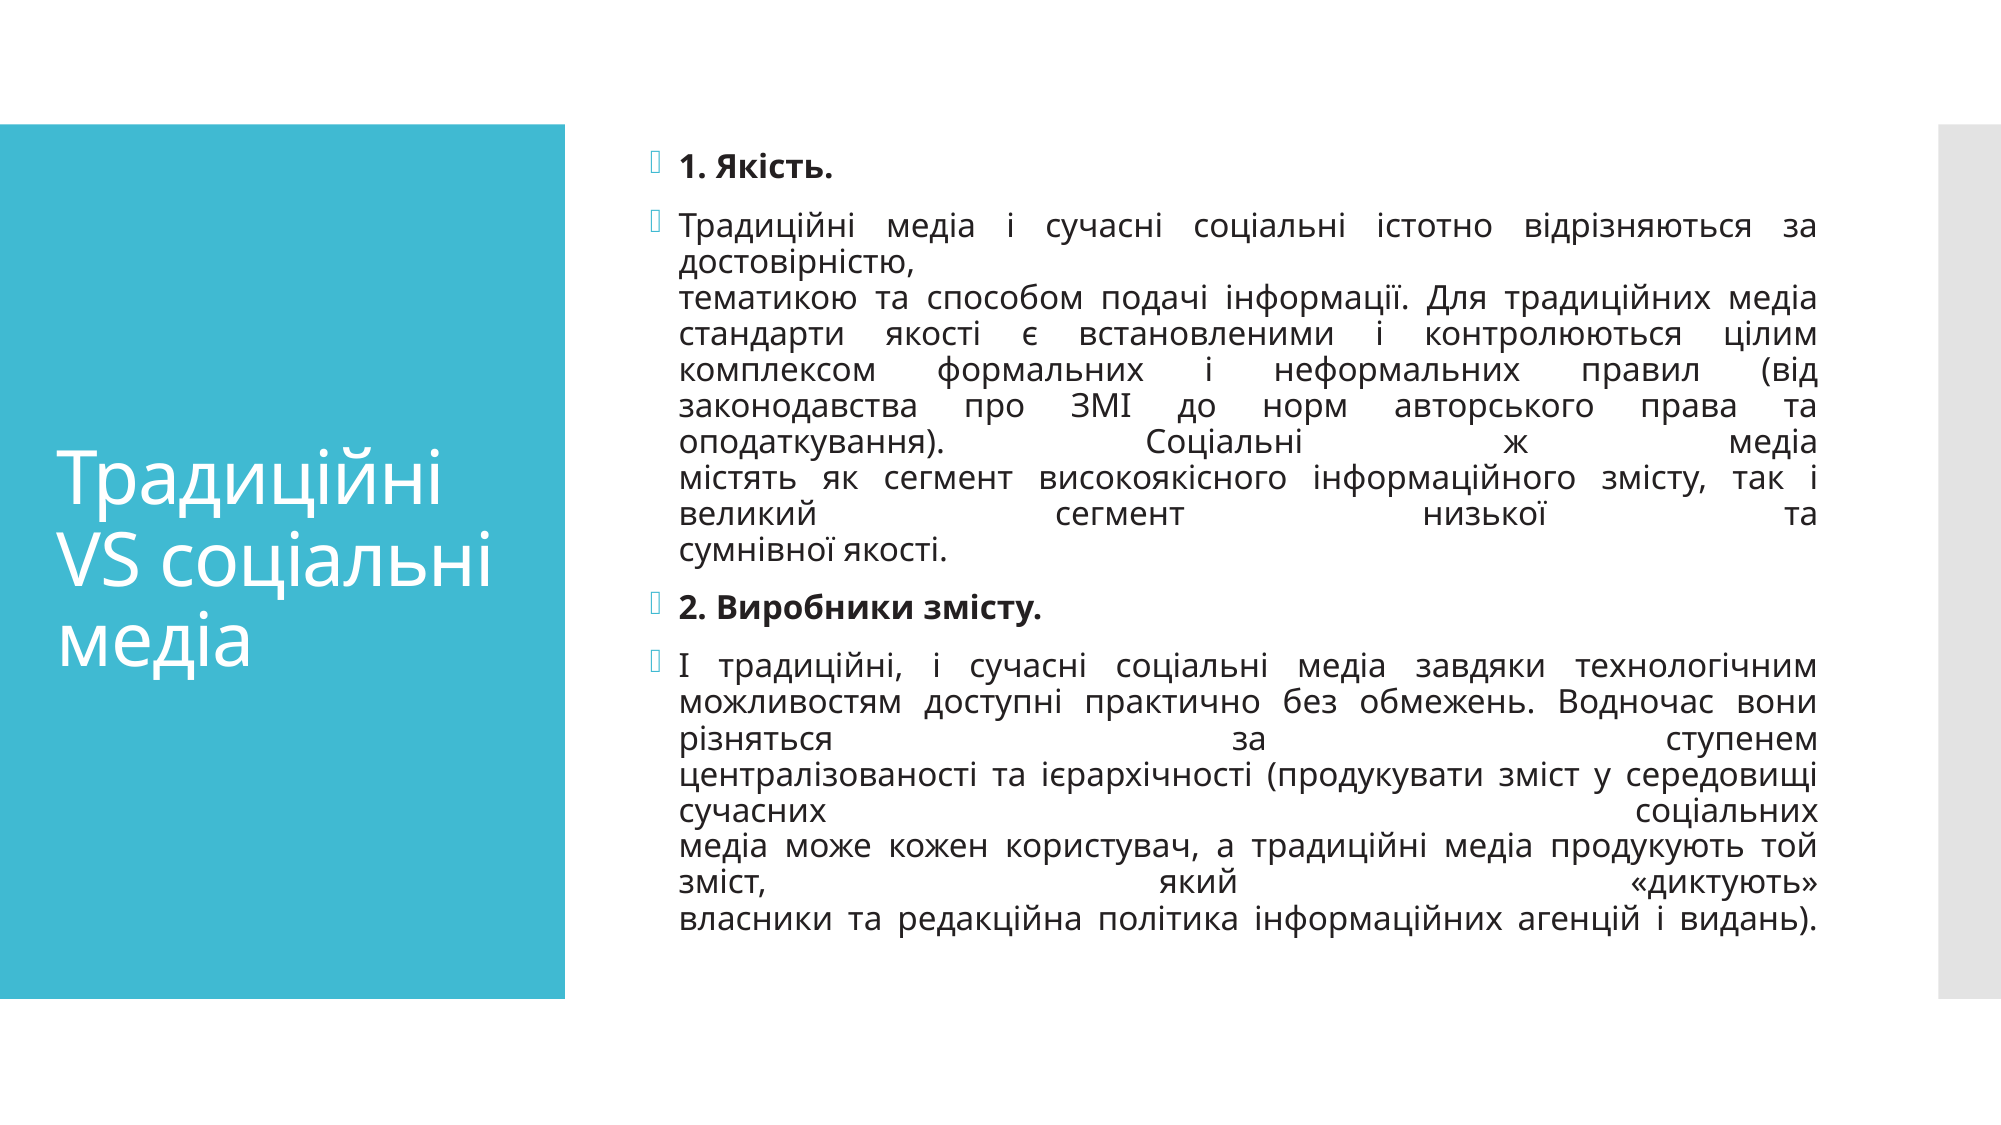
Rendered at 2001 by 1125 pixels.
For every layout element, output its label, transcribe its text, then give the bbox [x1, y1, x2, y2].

title Традиційні VS соціальні медіа [41, 184, 525, 940]
list 1. Якість. Традиційні медіа і сучасні соціальні істотно відрізняються за достовірністю, тематикою та способом подачі інформації. Для традиційних медіа стандарти якості є встановленими і контролюються цілим комплексом формальних і неформальних правил (від законодавства про ЗМІ до норм авторського права та оподаткування). Соціальні ж медіа містять як сегмент високоякісного інформаційного змісту, так і великий сегмент низької та сумнівної якості. 2. Виробники змісту. І традиційні, і сучасні соціальні медіа завдяки технологічним можливостям доступні практично без обмежень. Водночас вони різняться за ступенем централізованості та ієрархічності (продукувати зміст у середовищі сучасних соціальних медіа може кожен користувач, а традиційні медіа продукують той зміст, який «диктують» власники та редакційна політика інформаційних агенцій і видань). [634, 141, 1835, 982]
